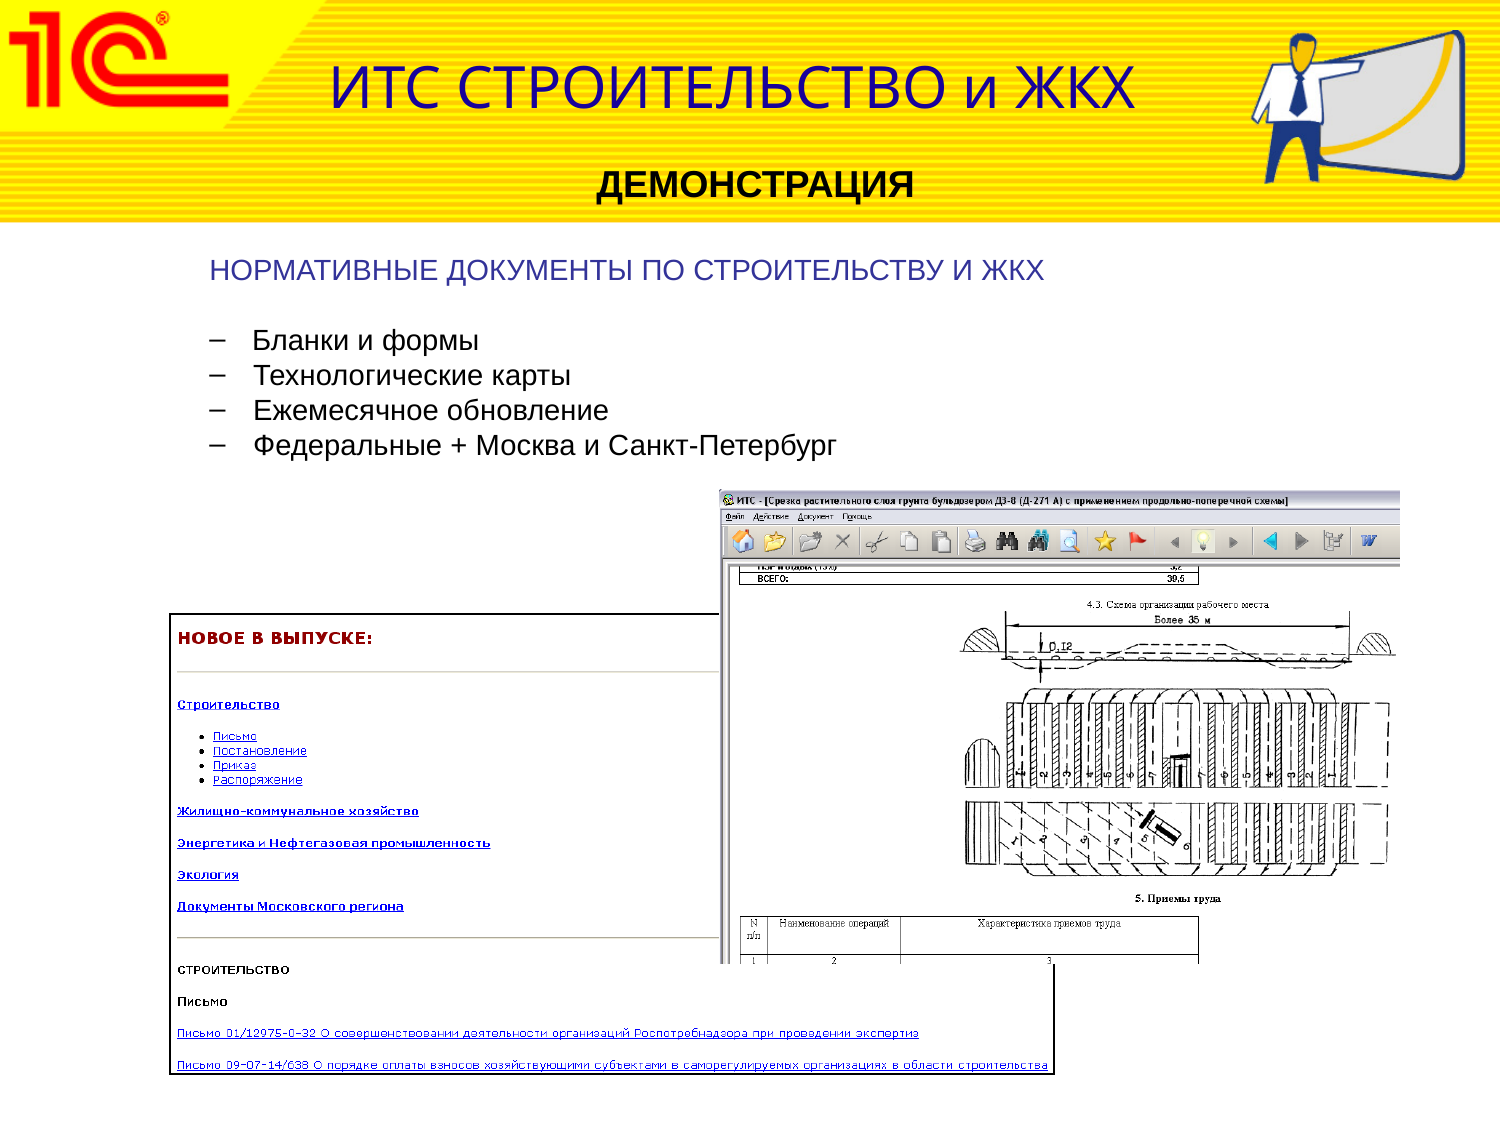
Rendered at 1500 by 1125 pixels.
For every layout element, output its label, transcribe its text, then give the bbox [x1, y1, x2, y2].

text_box НОРМАТИВНЫЕ ДОКУМЕНТЫ ПО СТРОИТЕЛЬСТВУ И ЖКХ Бланки и формы Технологические карты Ежемесячное обновление Федеральные + Москва и Санкт-Петербург [194, 243, 1412, 469]
text_box ИТС СТРОИТЕЛЬСТВО и ЖКХ [183, 42, 1240, 128]
text_box ДЕМОНСТРАЦИЯ [105, 152, 1407, 213]
picture [0, 0, 1500, 1125]
